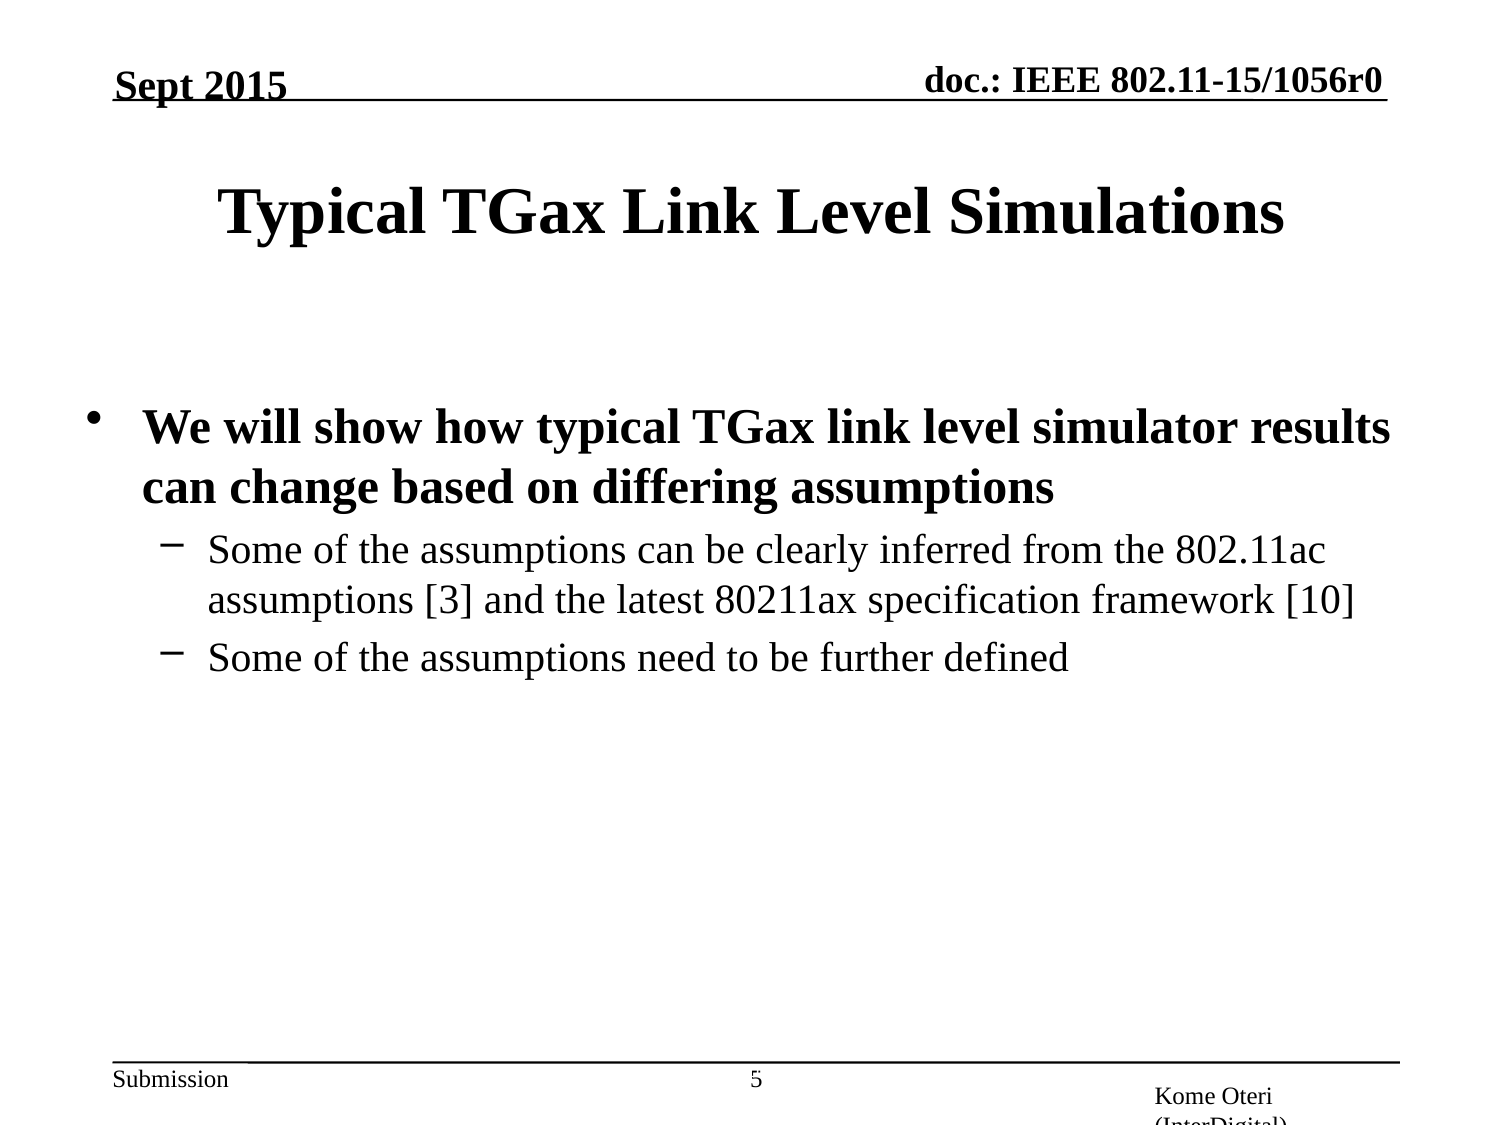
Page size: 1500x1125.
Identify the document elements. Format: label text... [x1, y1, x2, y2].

list We will show how typical TGax link level simulator results can change based on differing assumptions Some of the assumptions can be clearly inferred from the 802.11ac assumptions [3] and the latest 80211ax specification framework [10] Some of the assumptions need to be further defined [74, 387, 1428, 976]
slide_number 5 [741, 1089, 772, 1093]
title Typical TGax Link Level Simulations [76, 137, 1428, 276]
text_box Sept 2015 [99, 50, 313, 96]
text_box Kome Oteri (InterDigital) [1139, 1071, 1427, 1103]
footer Internal Confidential: Internal Use Only – InterDigital Confidential and Proprietary [464, 1056, 1036, 1089]
